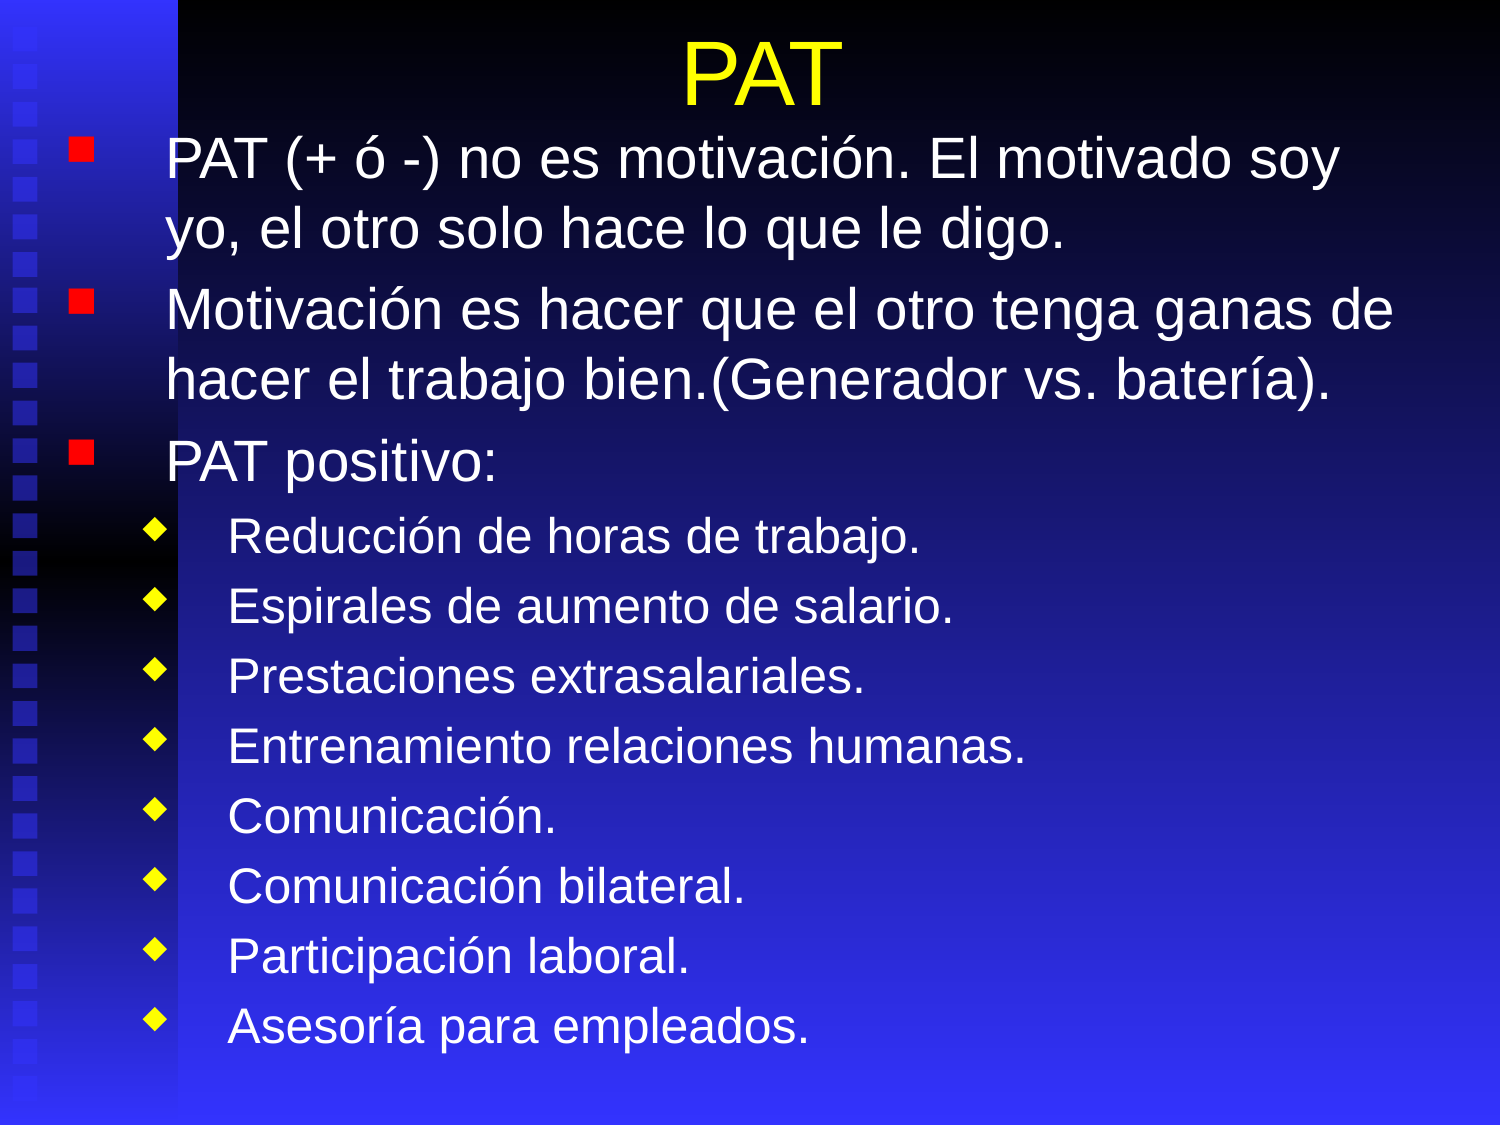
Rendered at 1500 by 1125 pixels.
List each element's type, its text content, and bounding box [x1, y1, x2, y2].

title PAT [124, 0, 1401, 112]
list PAT (+ ó -) no es motivación. El motivado soy yo, el otro solo hace lo que le digo. Motivación es hacer que el otro tenga ganas de hacer el trabajo bien.(Generador vs. batería). PAT positivo: Reducción de horas de trabajo. Espirales de aumento de salario. Prestaciones extrasalariales. Entrenamiento relaciones humanas. Comunicación. Comunicación bilateral. Participación laboral. Asesoría para empleados. [49, 112, 1438, 1088]
